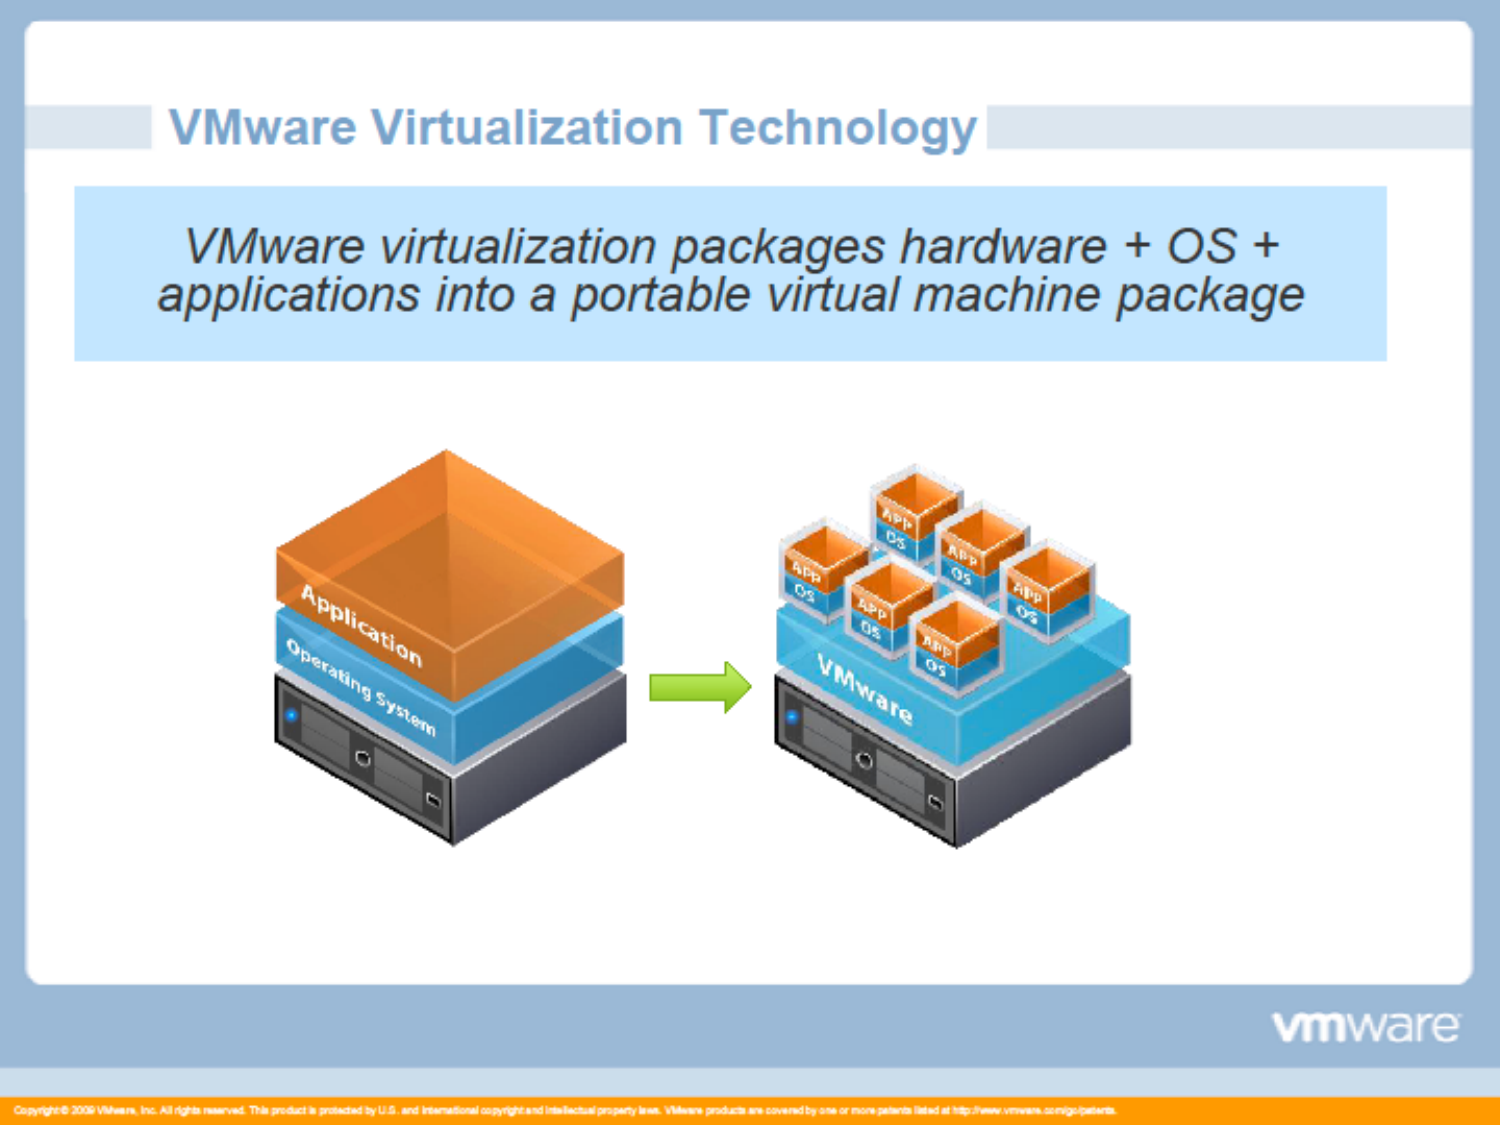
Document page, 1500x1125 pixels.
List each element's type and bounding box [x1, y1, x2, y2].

text_box [0, 0, 1500, 1125]
